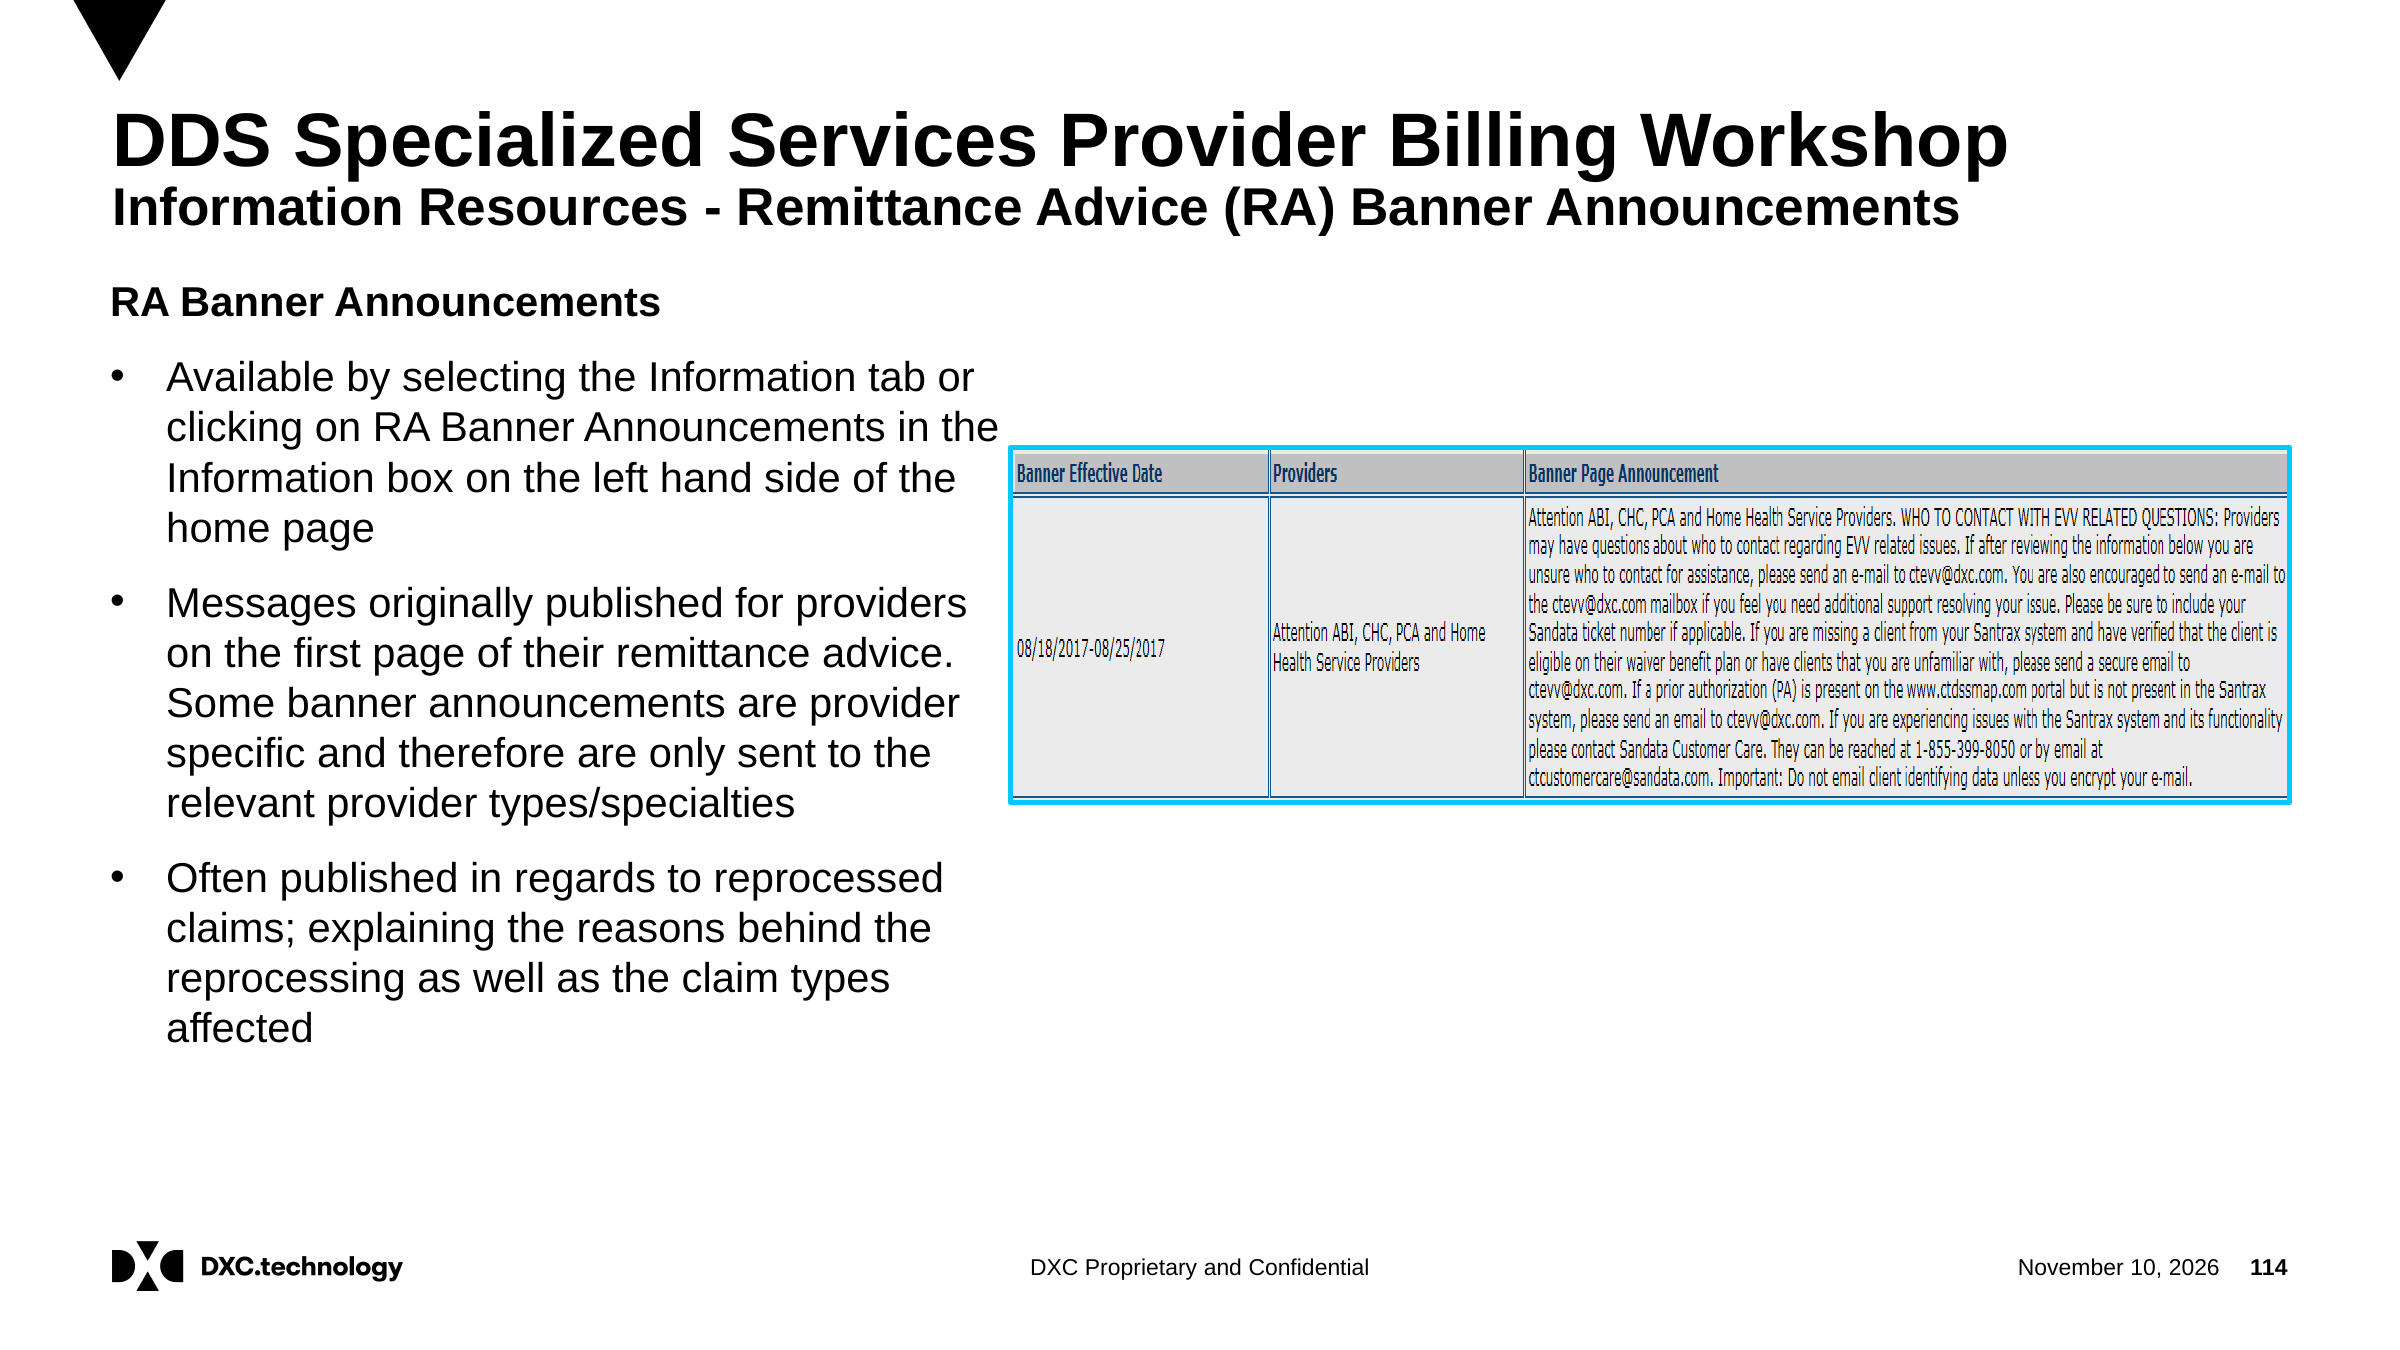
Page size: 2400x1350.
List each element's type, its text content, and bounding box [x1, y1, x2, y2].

title DDS Specialized Services Provider Billing Workshop Information Resources - Remittance Advice (RA) Banner Announcements [112, 104, 2288, 238]
picture [1014, 451, 2286, 799]
list RA Banner Announcements Available by selecting the Information tab or clicking on RA Banner Announcements in the Information box on the left hand side of the home page Messages originally published for providers on the first page of their remittance advice. Some banner announcements are provider specific and therefore are only sent to the relevant provider types/specialties Often published in regards to reprocessed claims; explaining the reasons behind the reprocessing as well as the claim types affected [109, 275, 1013, 1178]
